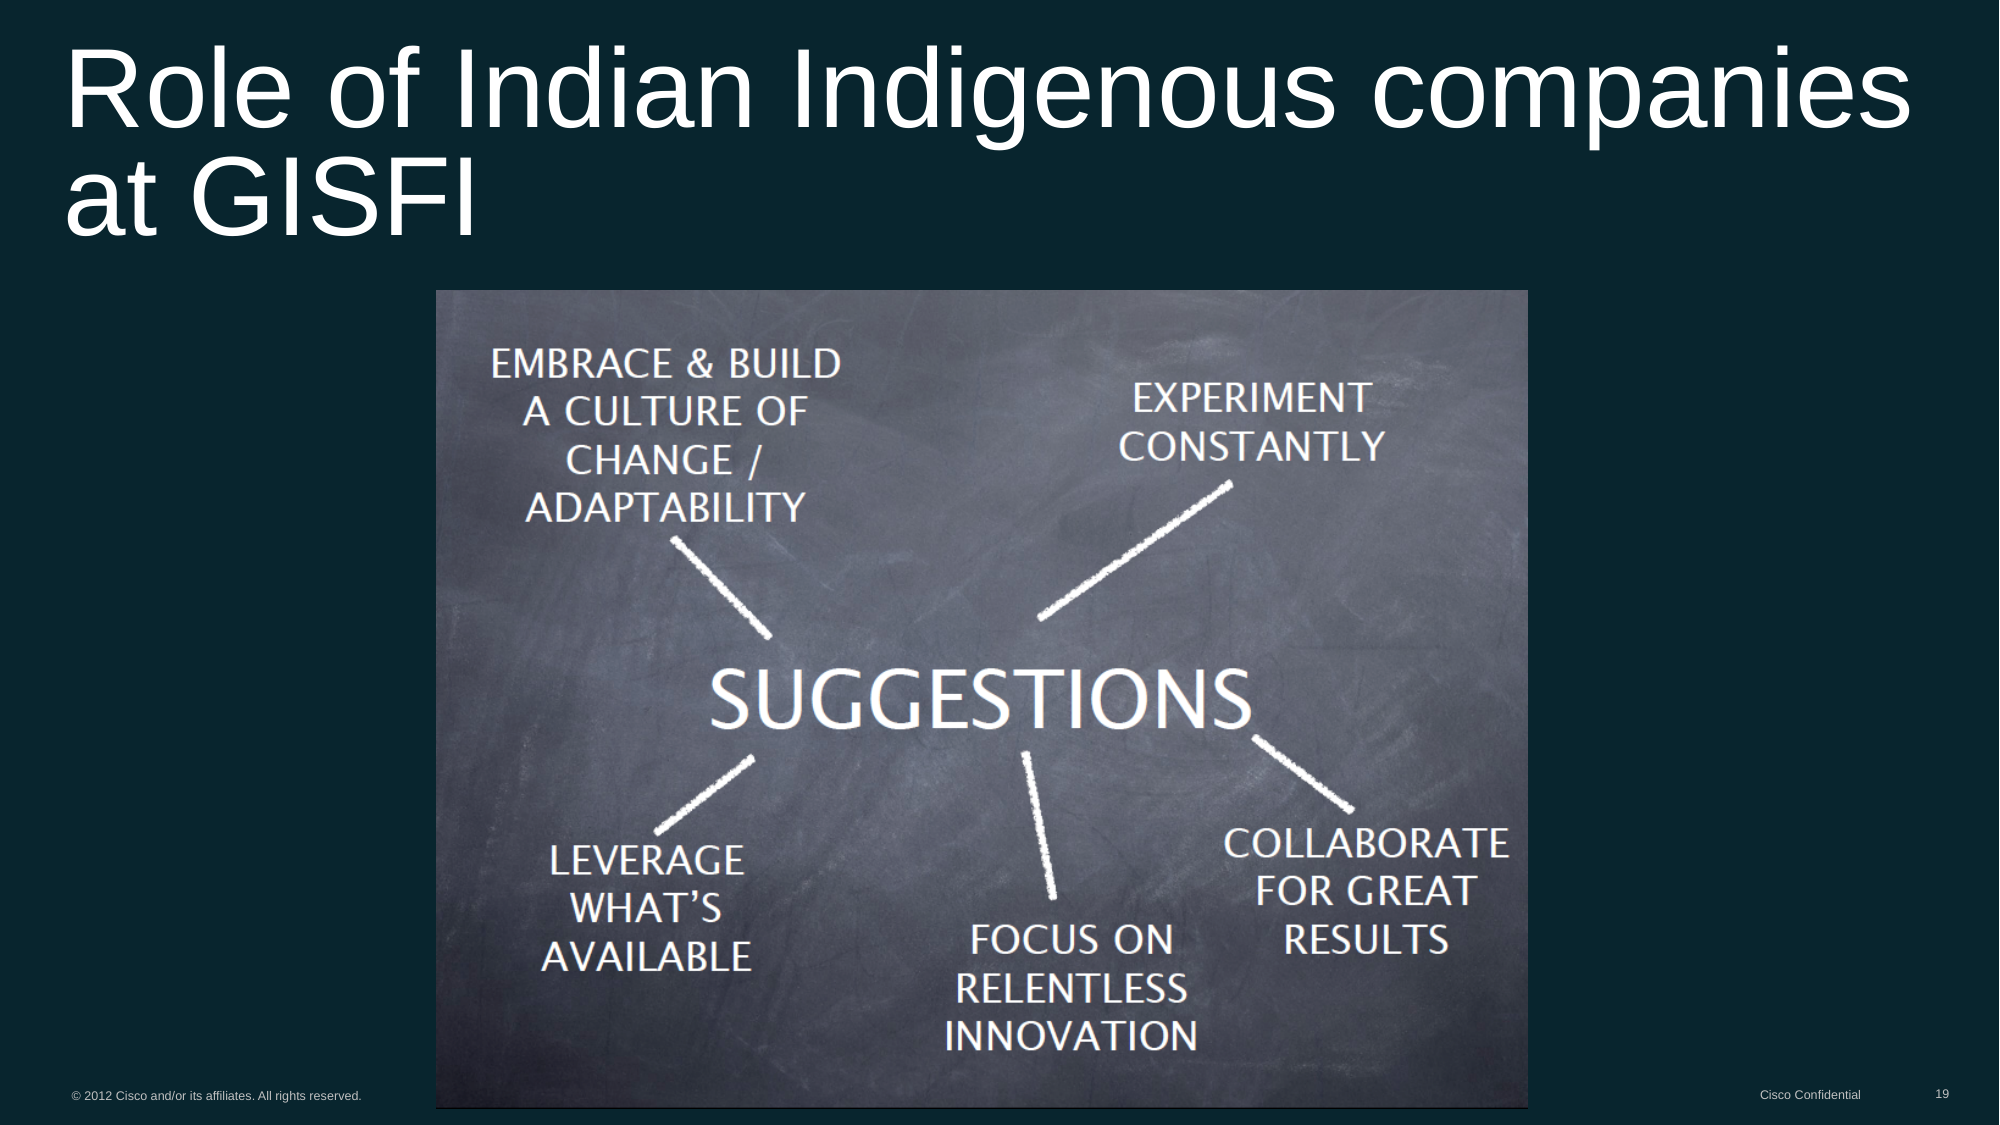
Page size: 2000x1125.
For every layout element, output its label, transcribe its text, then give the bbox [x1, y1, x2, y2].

title Role of Indian Indigenous companies at GISFI [50, 34, 1929, 265]
picture [435, 290, 1528, 1110]
